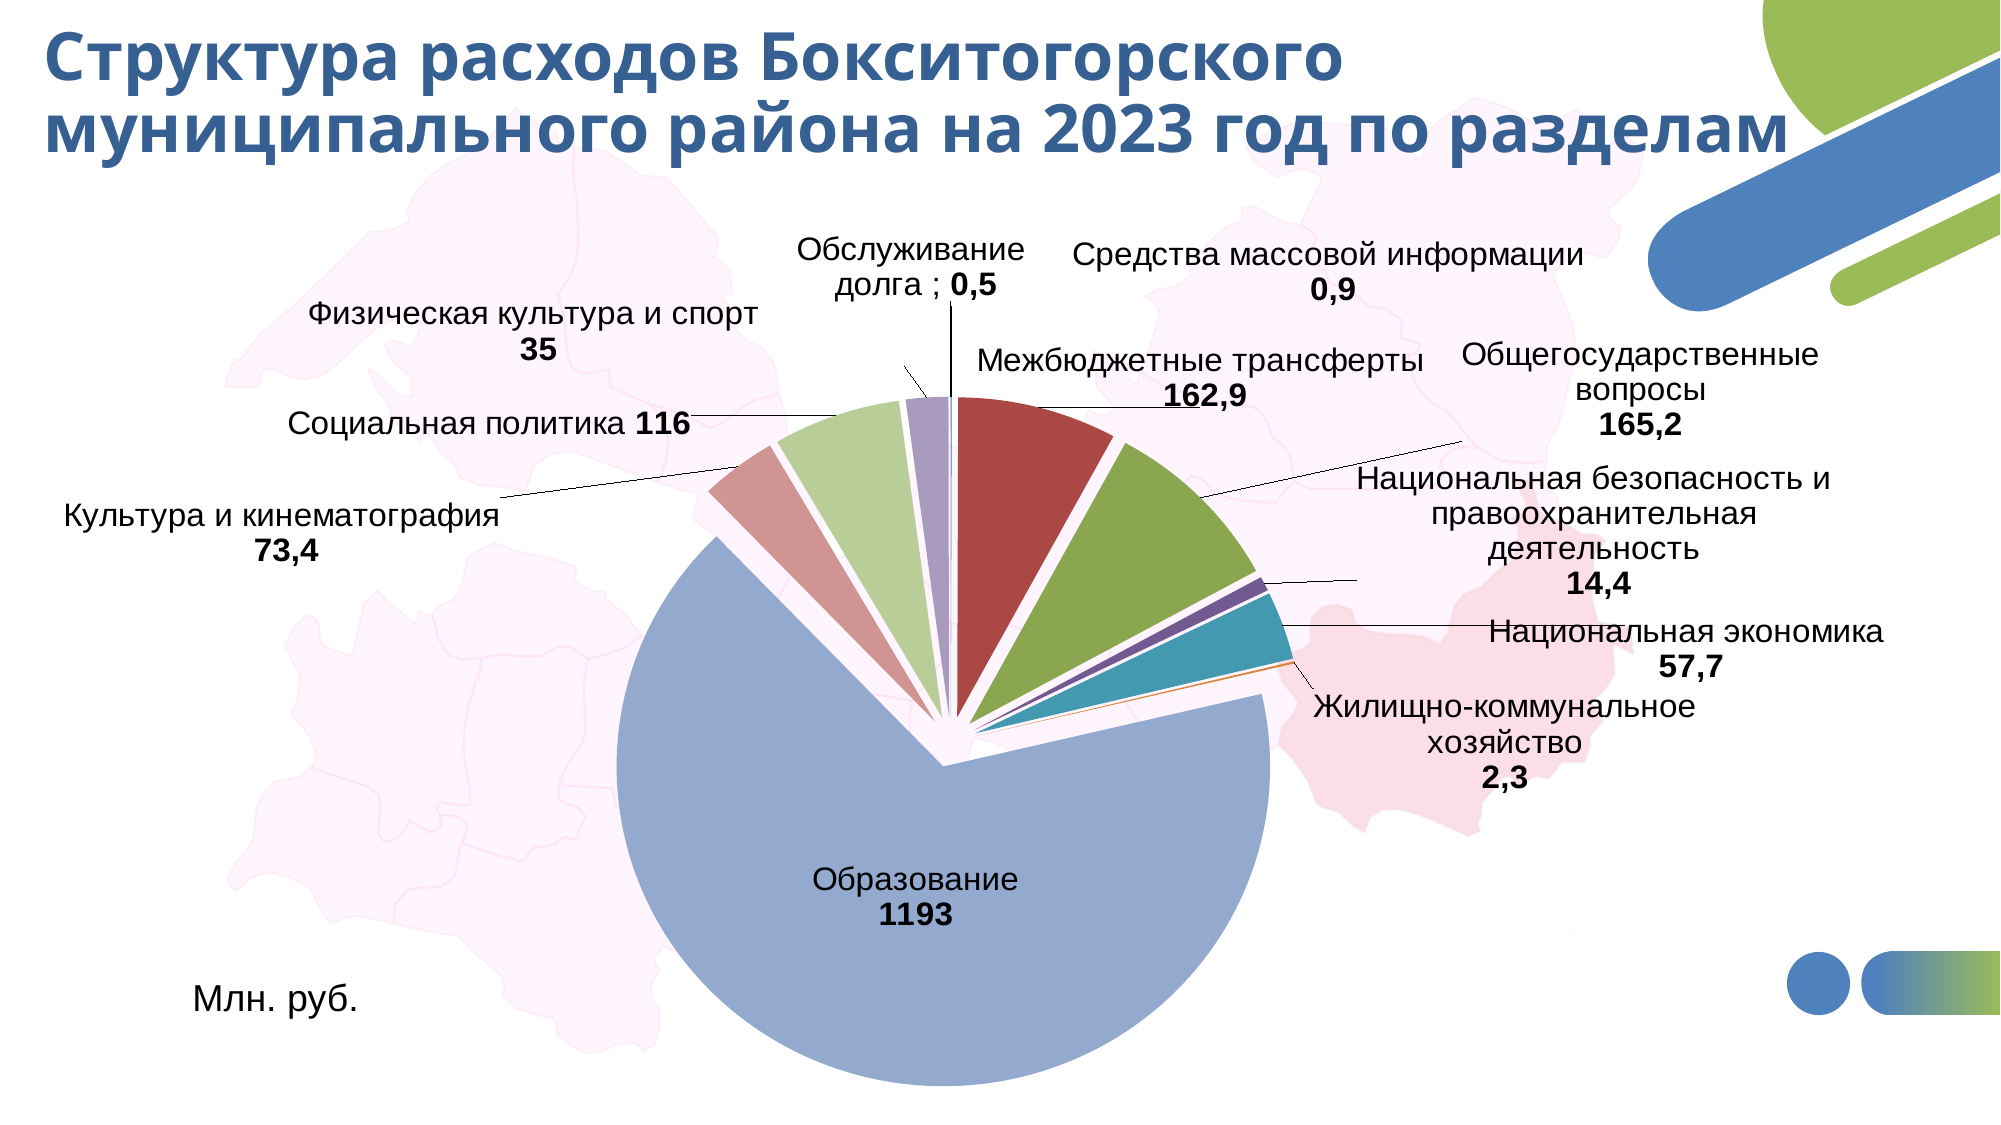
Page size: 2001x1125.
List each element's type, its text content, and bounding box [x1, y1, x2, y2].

chart [55, 187, 1888, 1125]
picture [190, 67, 1673, 187]
text_box Структура расходов Бокситогорского муниципального района на 2023 год по разделам [29, 15, 1825, 155]
